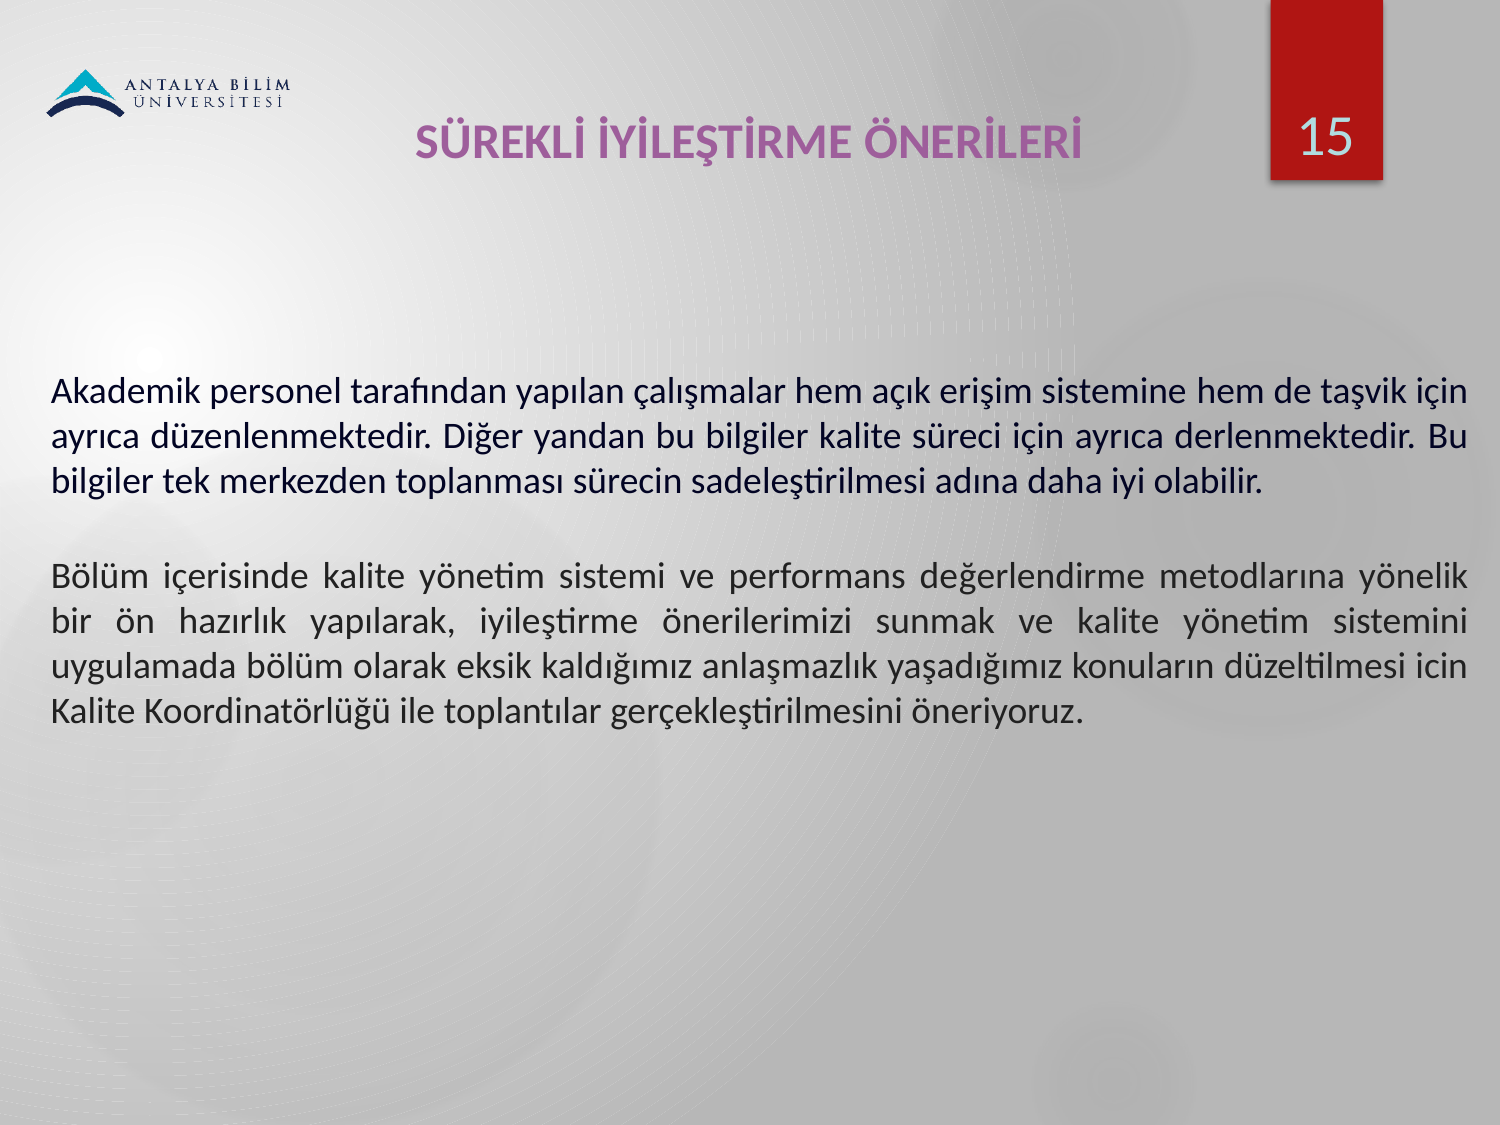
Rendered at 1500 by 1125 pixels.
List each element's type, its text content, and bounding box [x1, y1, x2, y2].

text_box Akademik personel tarafından yapılan çalışmalar hem açık erişim sistemine hem de taşvik için ayrıca düzenlenmektedir. Diğer yandan bu bilgiler kalite süreci için ayrıca derlenmektedir. Bu bilgiler tek merkezden toplanması sürecin sadeleştirilmesi adına daha iyi olabilir. [36, 358, 1483, 508]
text_box Bölüm içerisinde kalite yönetim sistemi ve performans değerlendirme metodlarına yönelik bir ön hazırlık yapılarak, iyileştirme önerilerimizi sunmak ve kalite yönetim sistemini uygulamada bölüm olarak eksik kaldığımız anlaşmazlık yaşadığımız konuların düzeltilmesi icin Kalite Koordinatörlüğü ile toplantılar gerçekleştirilmesini öneriyoruz. [36, 543, 1483, 739]
slide_number 15 [1273, 48, 1378, 175]
text_box SÜREKLİ İYİLEŞTİRME ÖNERİLERİ [285, 76, 1215, 209]
picture [46, 67, 290, 120]
